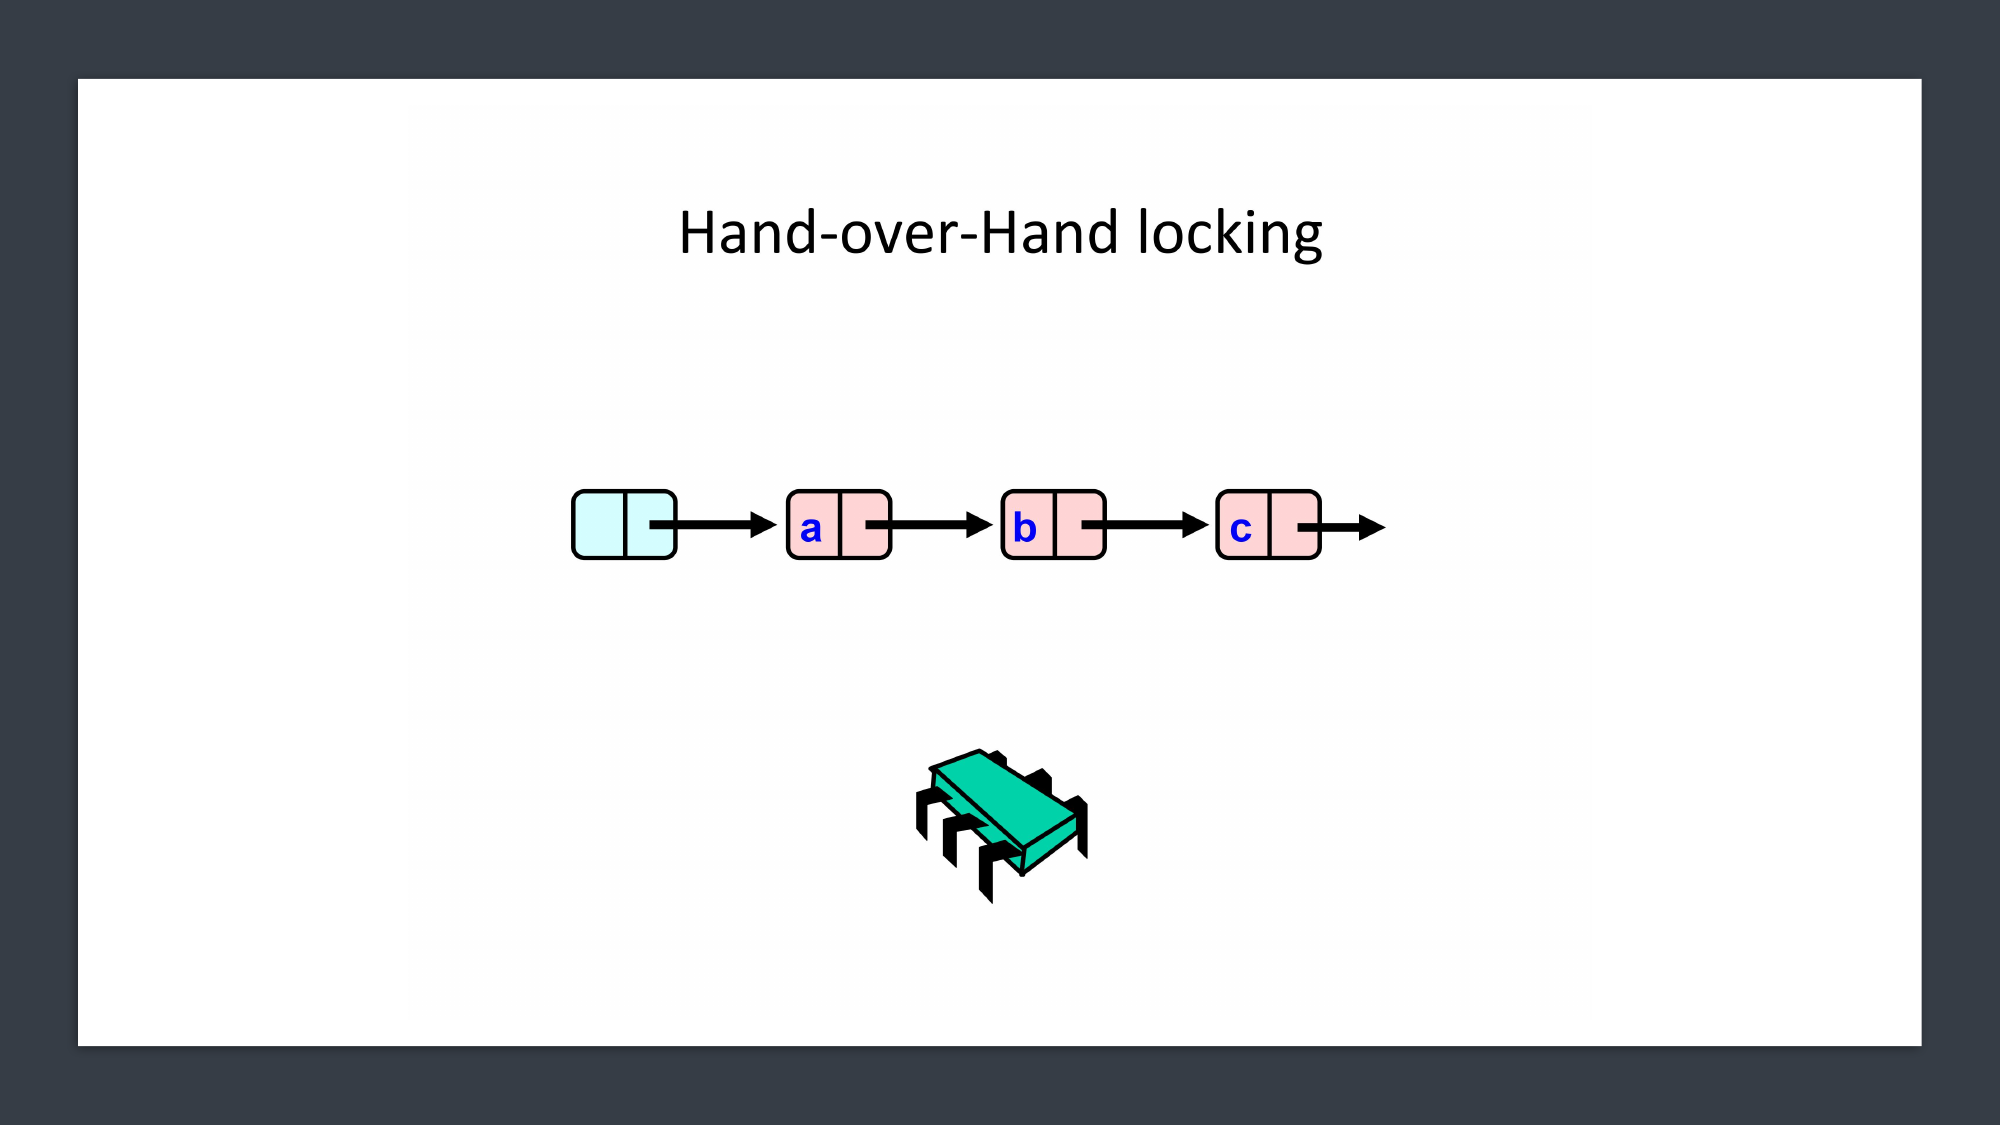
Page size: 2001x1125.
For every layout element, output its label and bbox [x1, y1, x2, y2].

text_box [0, 0, 2000, 1125]
list [408, 105, 1592, 1020]
text_box [77, 77, 1923, 1048]
